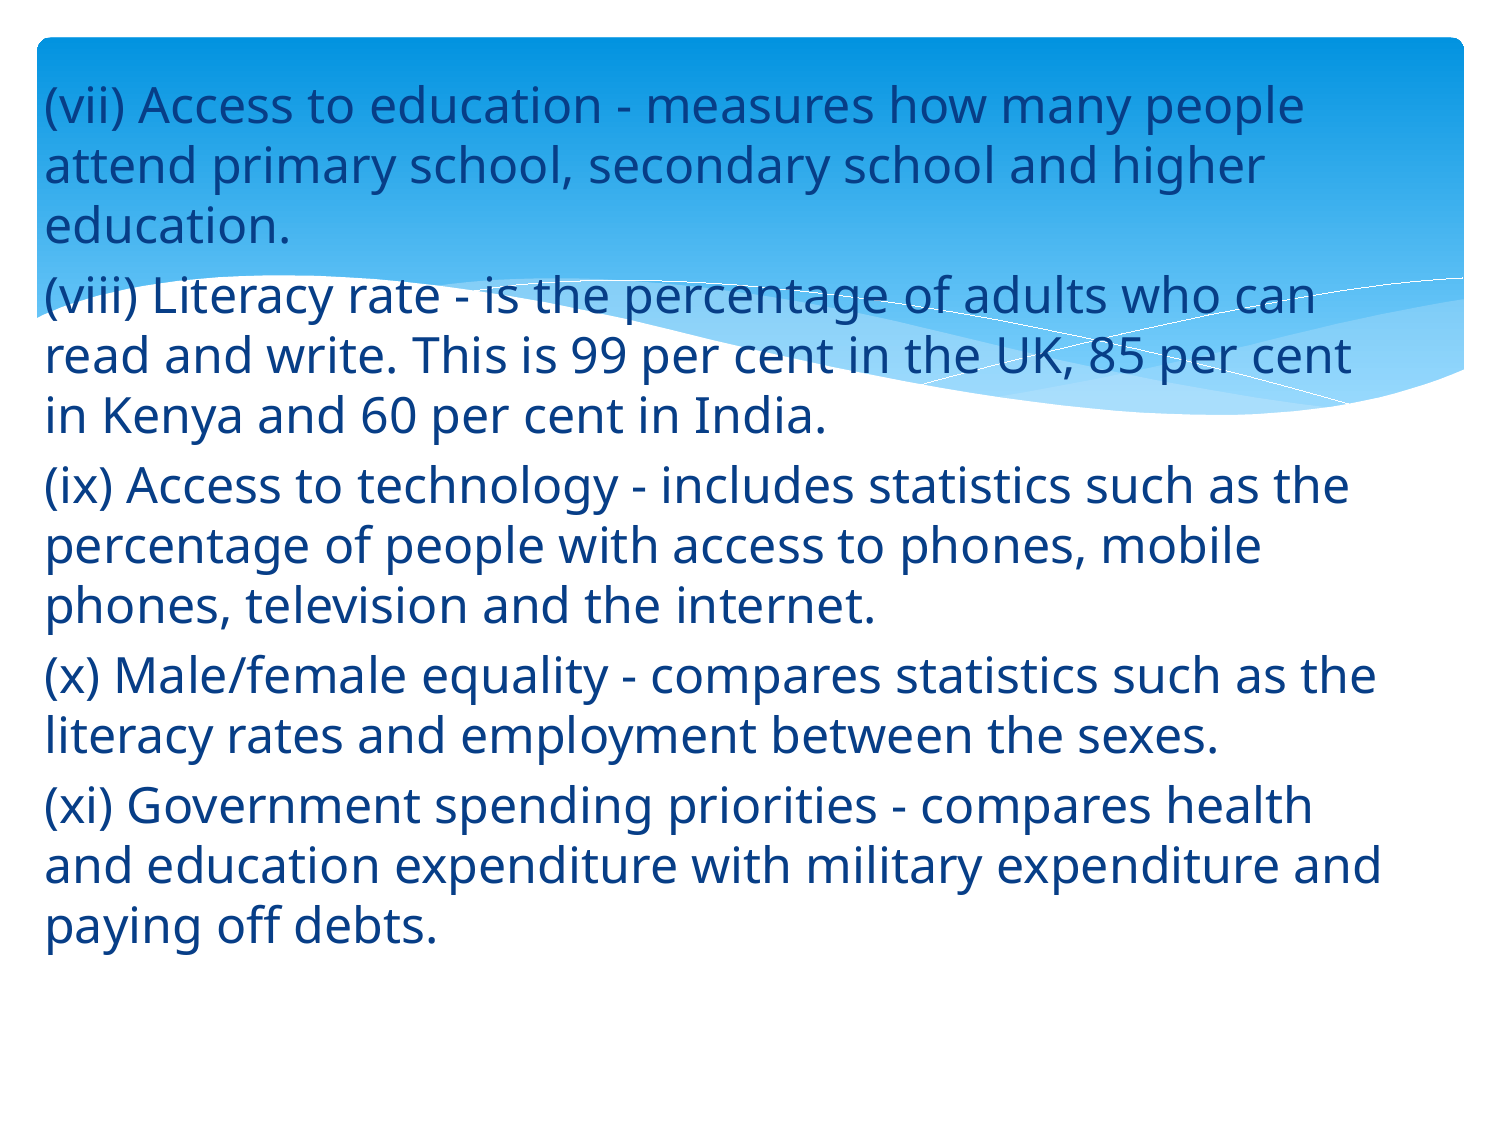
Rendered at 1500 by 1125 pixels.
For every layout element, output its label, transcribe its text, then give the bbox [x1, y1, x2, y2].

list (vii) Access to education - measures how many people attend primary school, secondary school and higher education. (viii) Literacy rate - is the percentage of adults who can read and write. This is 99 per cent in the UK, 85 per cent in Kenya and 60 per cent in India. (ix) Access to technology - includes statistics such as the percentage of people with access to phones, mobile phones, television and the internet. (x) Male/female equality - compares statistics such as the literacy rates and employment between the sexes. (xi) Government spending priorities - compares health and education expenditure with military expenditure and paying off debts. [29, 66, 1415, 1083]
